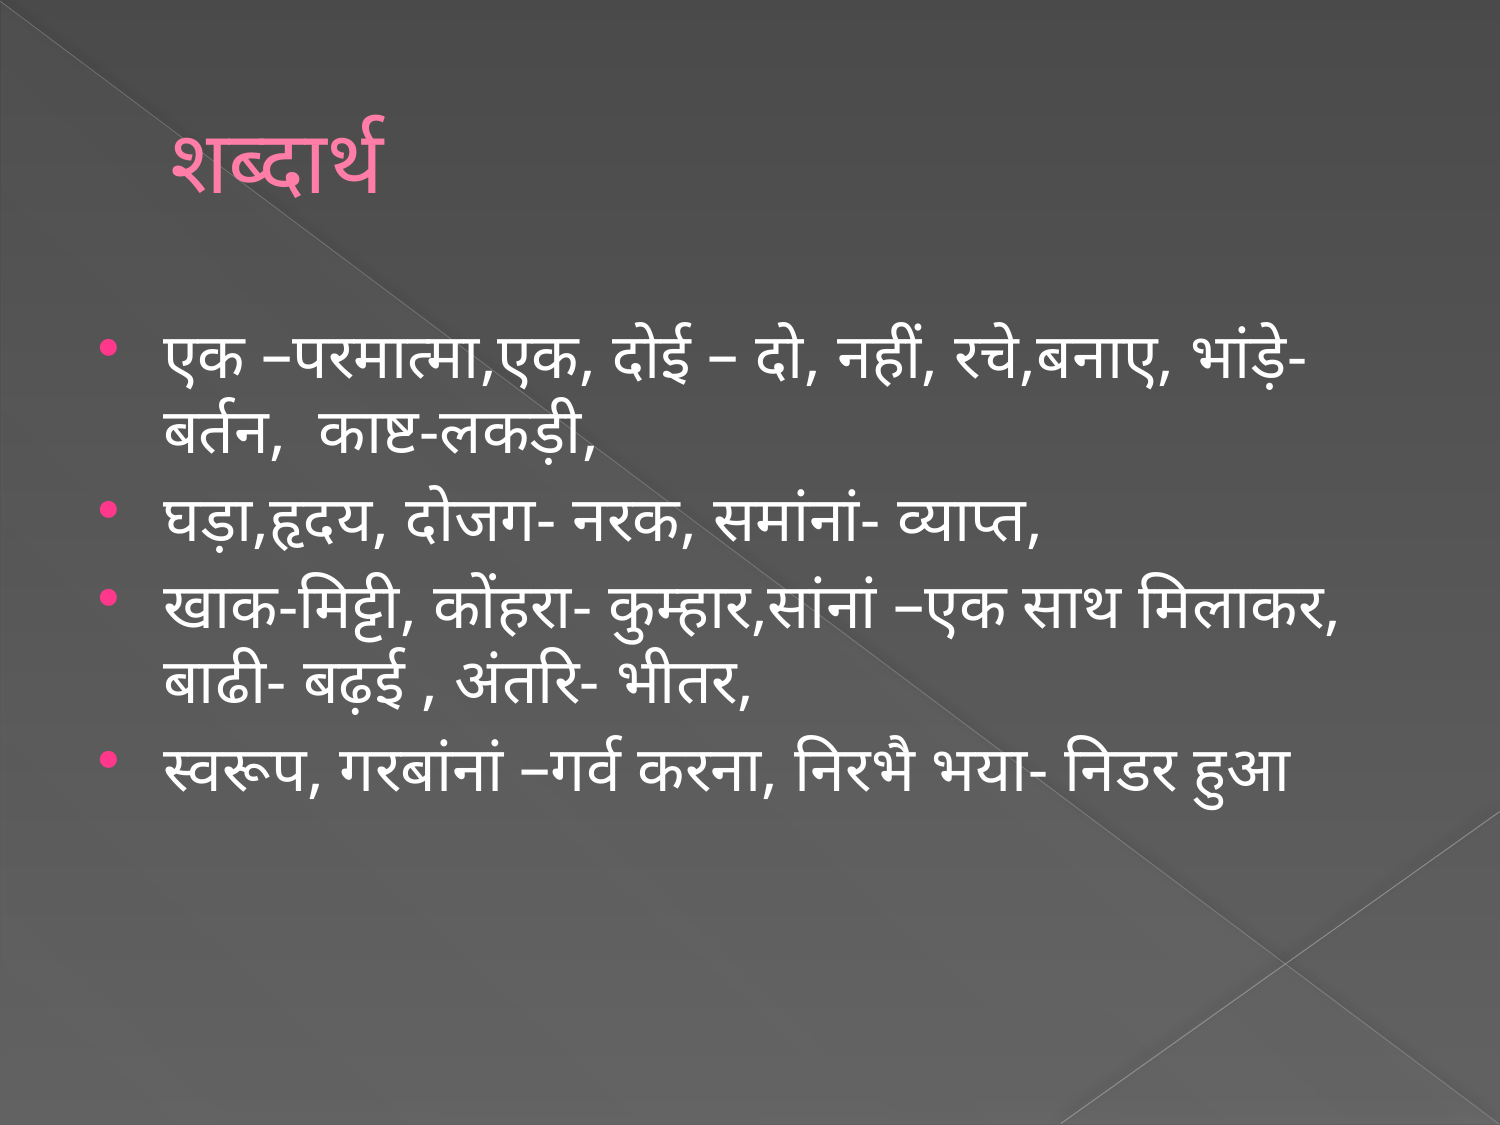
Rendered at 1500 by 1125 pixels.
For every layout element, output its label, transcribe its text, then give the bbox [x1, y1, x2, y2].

list एक –परमात्मा,एक, दोई – दो, नहीं, रचे,बनाए, भांड़े- बर्तन, काष्ट-लकड़ी, घड़ा,हृदय, दोजग- नरक, समांनां- व्याप्त, खाक-मिट्टी, कोंहरा- कुम्हार,सांनां –एक साथ मिलाकर, बाढी- बढ़ई , अंतरि- भीतर, स्वरूप, गरबांनां –गर्व करना, निरभै भया- निडर हुआ [75, 308, 1425, 1059]
title शब्दार्थ [75, 43, 1425, 274]
